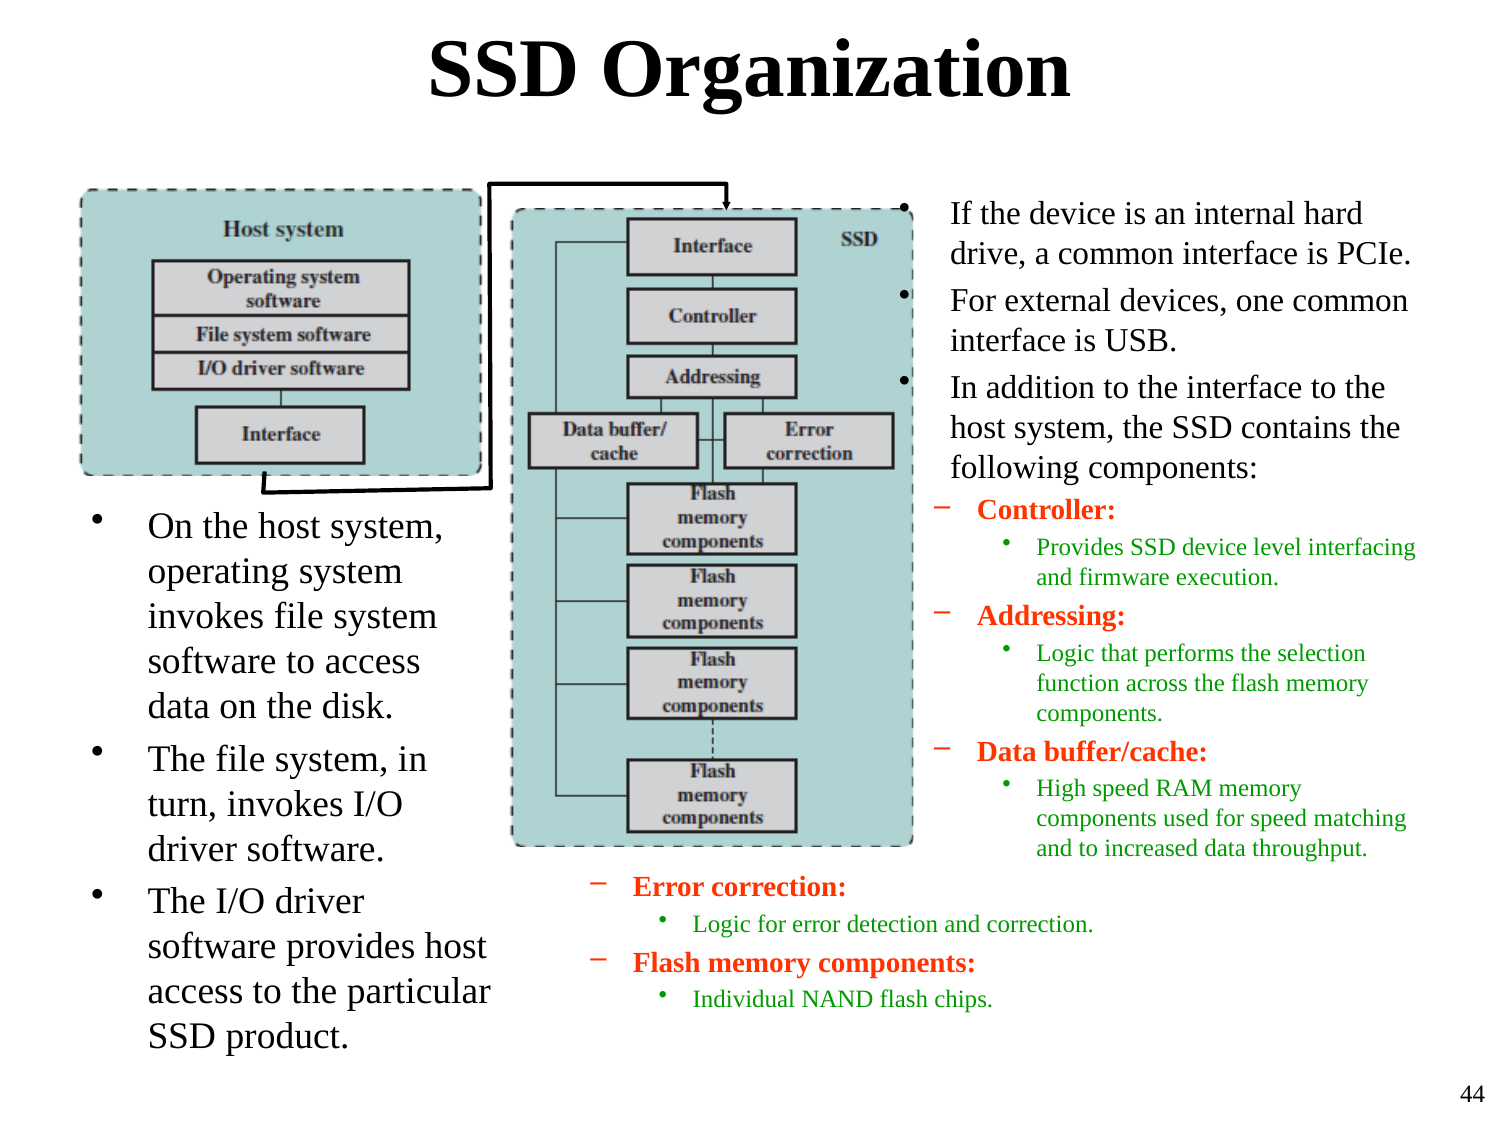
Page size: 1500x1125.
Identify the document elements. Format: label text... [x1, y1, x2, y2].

list On the host system, operating system invokes file system software to access data on the disk. The file system, in turn, invokes I/O driver software. The I/O driver software provides host access to the particular SSD product. [76, 853, 507, 1047]
text_box If the device is an internal hard drive, a common interface is PCIe. For external devices, one common interface is USB. In addition to the interface to the host system, the SSD contains the following components: Controller: Provides SSD device level interfacing and firmware execution. Addressing: Logic that performs the selection function across the flash memory components. Data buffer/cache: High speed RAM memory components used for speed matching and to increased data throughput. Error correction: Logic for error detection and correction. Flash memory components: Individual NAND flash chips. [507, 183, 1436, 1083]
slide_number 44 [1186, 1069, 1500, 1125]
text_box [76, 183, 914, 847]
title SSD Organization [0, 0, 1500, 126]
